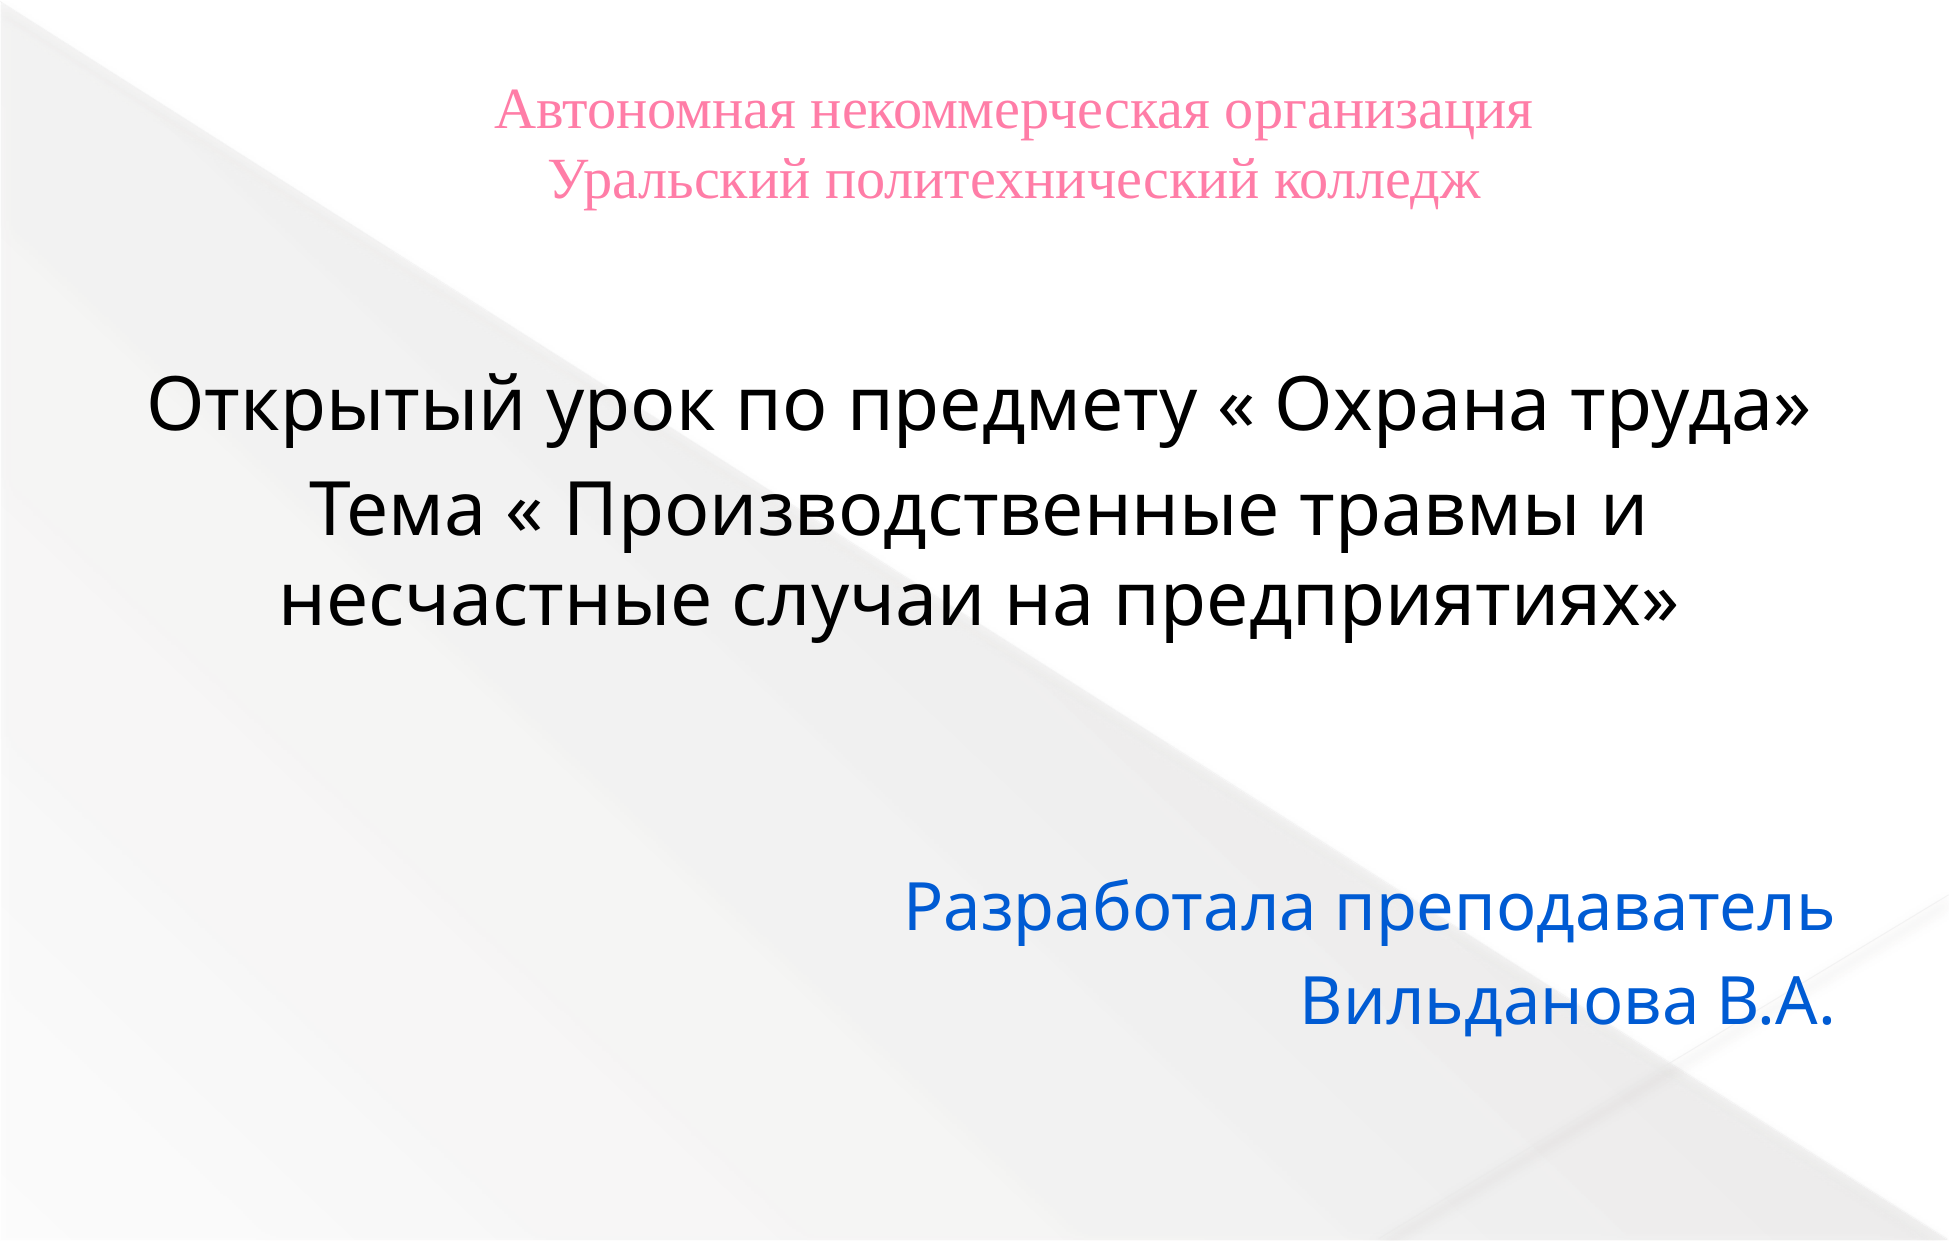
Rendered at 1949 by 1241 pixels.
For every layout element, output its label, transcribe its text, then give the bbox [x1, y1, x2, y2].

title Автономная некоммерческая организация Уральский политехнический колледж [97, 48, 1852, 302]
list Открытый урок по предмету « Охрана труда» Тема « Производственные травмы и несчастные случаи на предприятиях» Разработала преподаватель Вильданова В.А. [97, 348, 1852, 1176]
